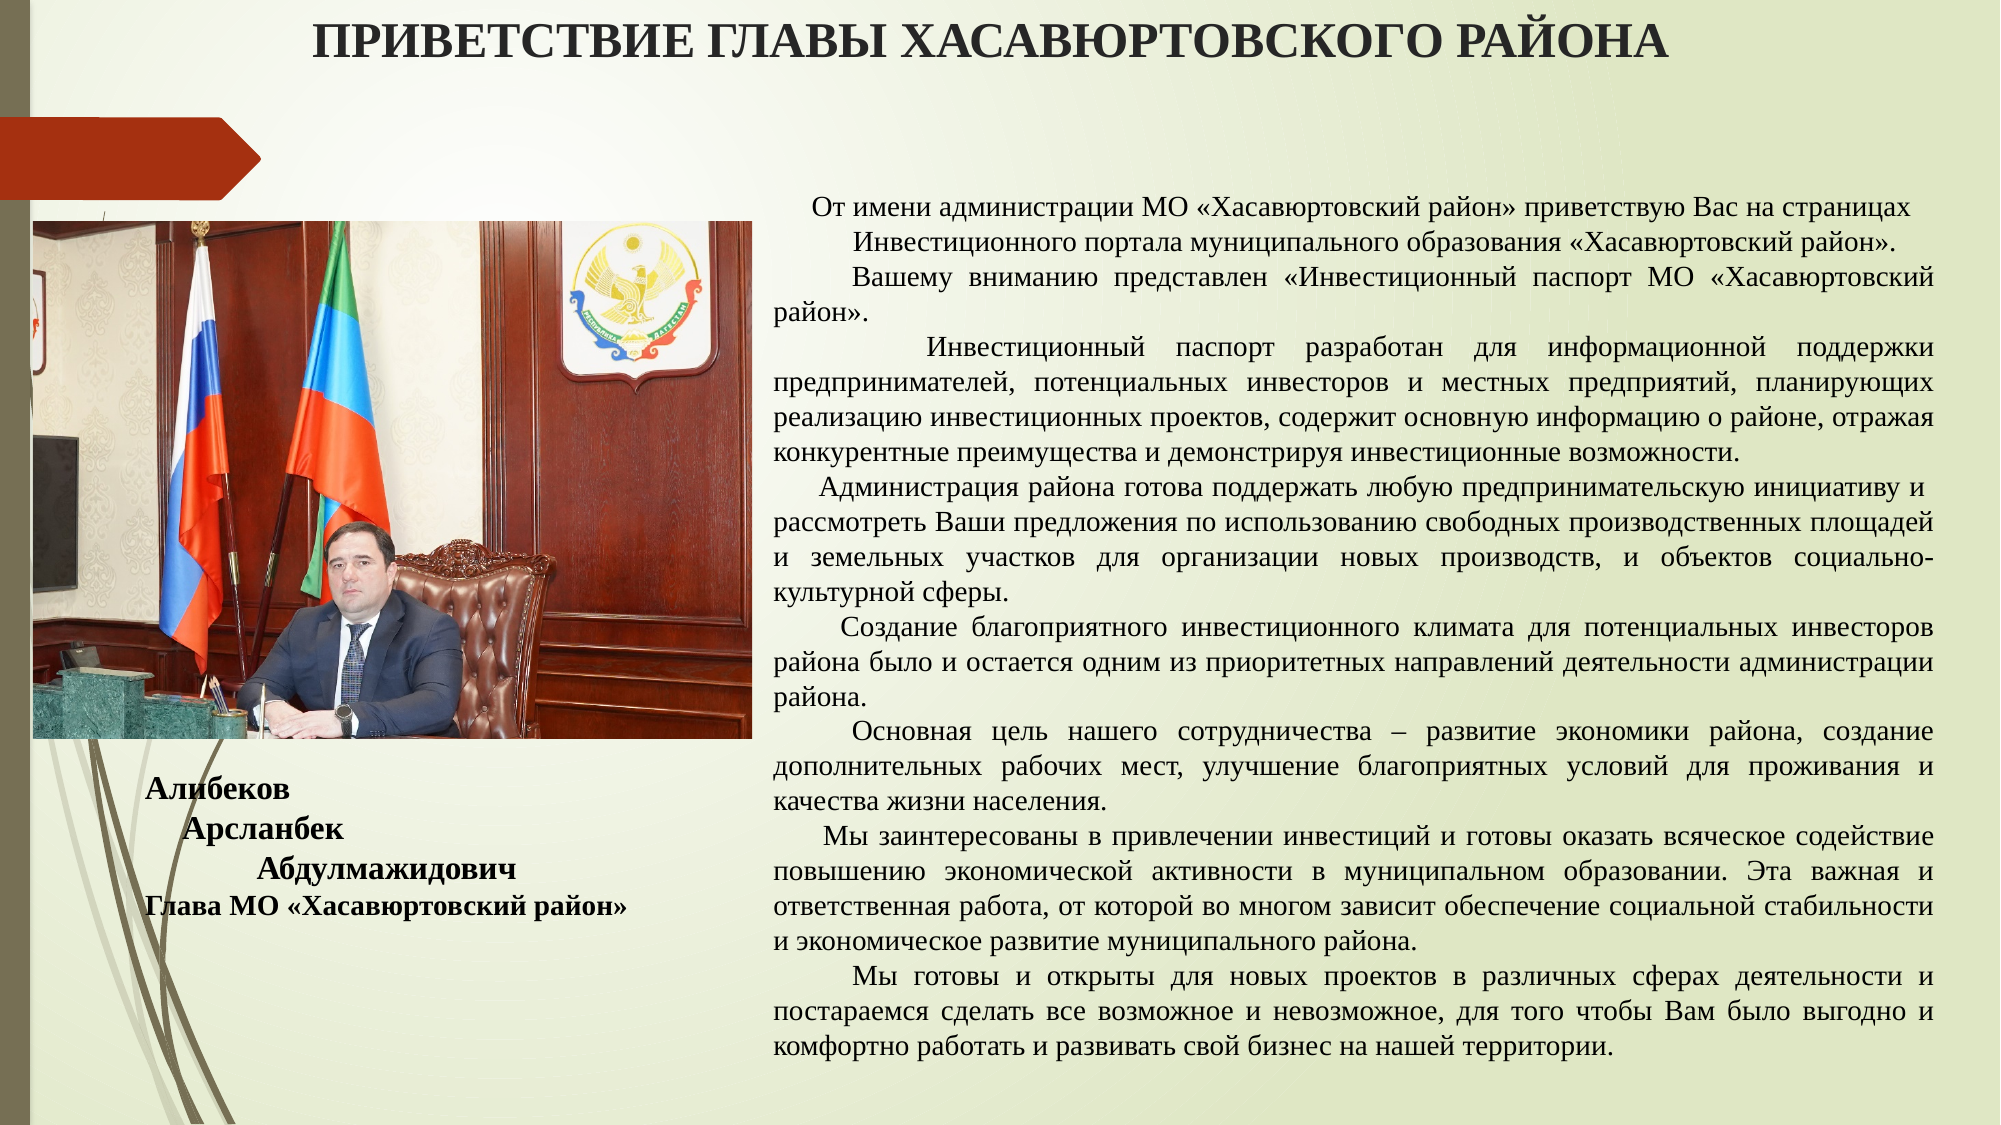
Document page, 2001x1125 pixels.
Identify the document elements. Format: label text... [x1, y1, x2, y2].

title ПРИВЕТСТВИЕ ГЛАВЫ ХАСАВЮРТОВСКОГО РАЙОНА [128, 0, 1854, 218]
text_box От имени администрации МО «Хасавюртовский район» приветствую Вас на страницах Инвестиционного портала муниципального образования «Хасавюртовский район». Вашему вниманию представлен «Инвестиционный паспорт МО «Хасавюртовский район». Инвестиционный паспорт разработан для информационной поддержки предпринимателей, потенциальных инвесторов и местных предприятий, планирующих реализацию инвестиционных проектов, содержит основную информацию о районе, отражая конкурентные преимущества и демонстрируя инвестиционные возможности. Администрация района готова поддержать любую предпринимательскую инициативу и рассмотреть Ваши предложения по использованию свободных производственных площадей и земельных участков для организации новых производств, и объектов социально-культурной сферы. Создание благоприятного инвестиционного климата для потенциальных инвесторов района было и остается одним из приоритетных направлений деятельности администрации района. Основная цель нашего сотрудничества – развитие экономики района, создание дополнительных рабочих мест, улучшение благоприятных условий для проживания и качества жизни населения. Мы заинтересованы в привлечении инвестиций и готовы оказать всяческое содействие повышению экономической активности в муниципальном образовании. Эта важная и ответственная работа, от которой во многом зависит обеспечение социальной стабильности и экономическое развитие муниципального района. Мы готовы и открыты для новых проектов в различных сферах деятельности и постараемся сделать все возможное и невозможное, для того чтобы Вам было выгодно и комфортно работать и развивать свой бизнес на нашей территории. [758, 179, 1950, 1104]
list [32, 217, 753, 739]
text_box Алибеков Арсланбек Абдулмажидович Глава МО «Хасавюртовский район» [128, 758, 645, 929]
